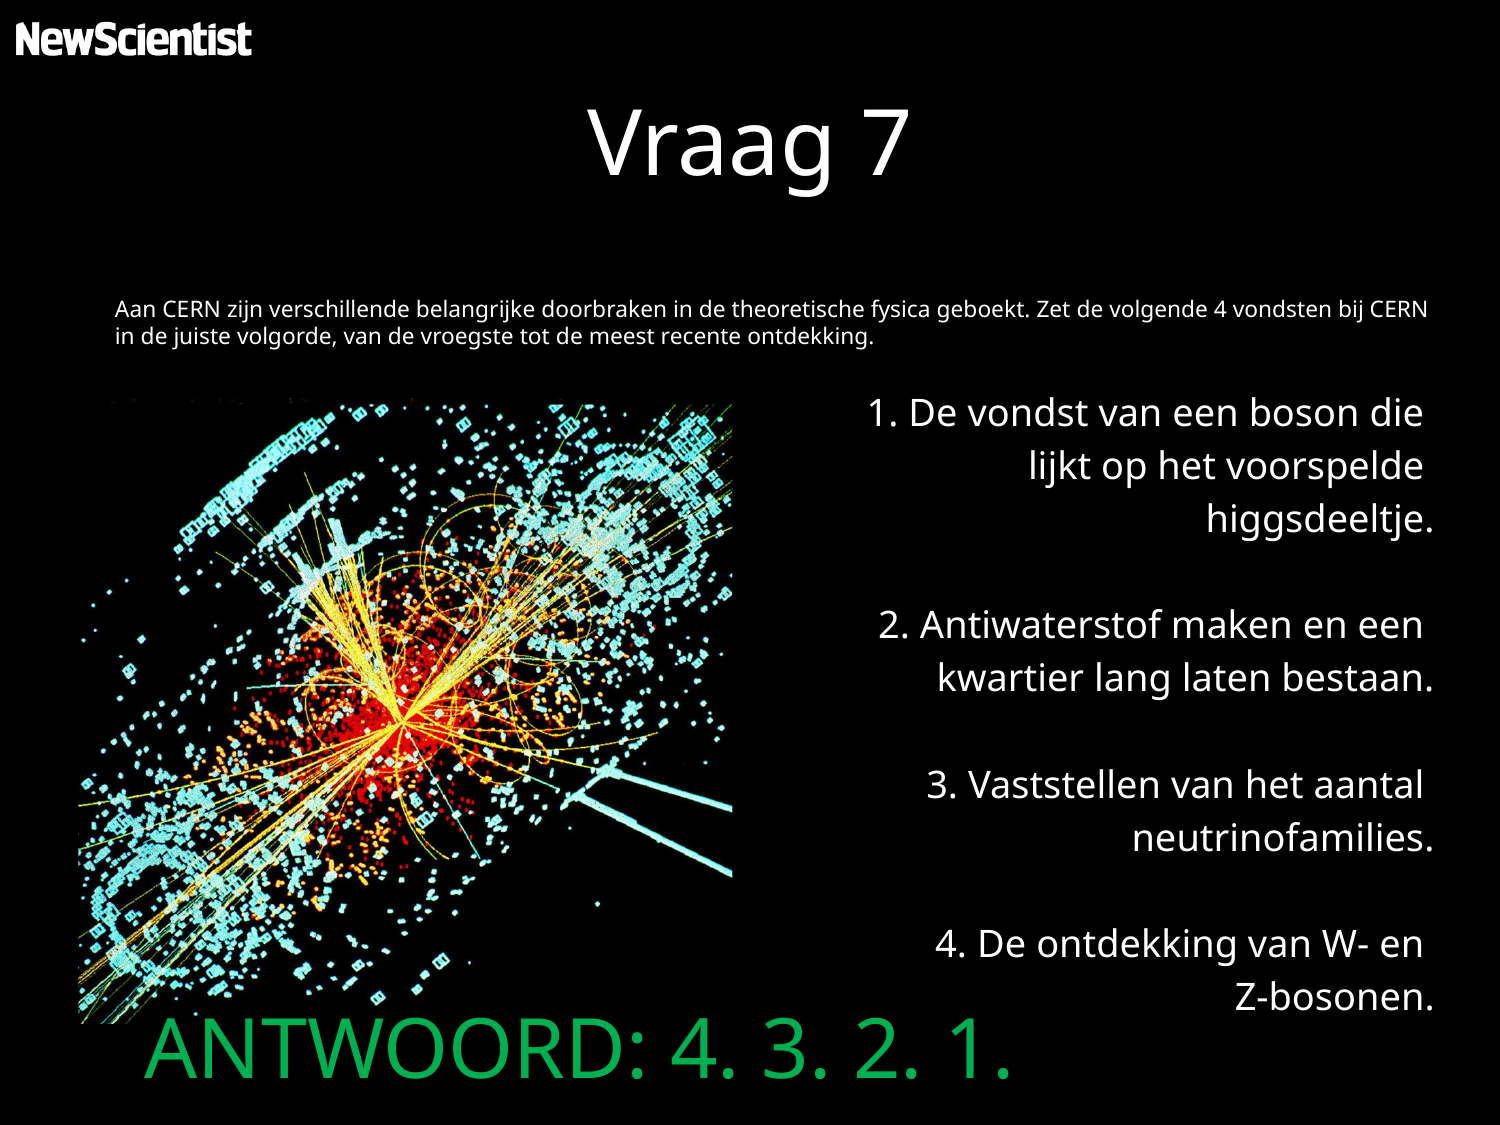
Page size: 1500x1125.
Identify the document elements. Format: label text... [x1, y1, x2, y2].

list [75, 262, 1425, 399]
picture [13, 18, 255, 58]
text_box ANTWOORD: 4. 3. 2. 1. [129, 987, 1030, 1103]
title Vraag 7 [75, 45, 1425, 233]
text_box Aan CERN zijn verschillende belangrijke doorbraken in de theoretische fysica geboekt. Zet de volgende 4 vondsten bij CERN in de juiste volgorde, van de vroegste tot de meest recente ontdekking. 1. De vondst van een boson die lijkt op het voorspelde higgsdeeltje. 2. Antiwaterstof maken en een kwartier lang laten bestaan. 3. Vaststellen van het aantal neutrinofamilies. 4. De ontdekking van W- en Z-bosonen. [99, 287, 1450, 1030]
picture [78, 398, 733, 1024]
